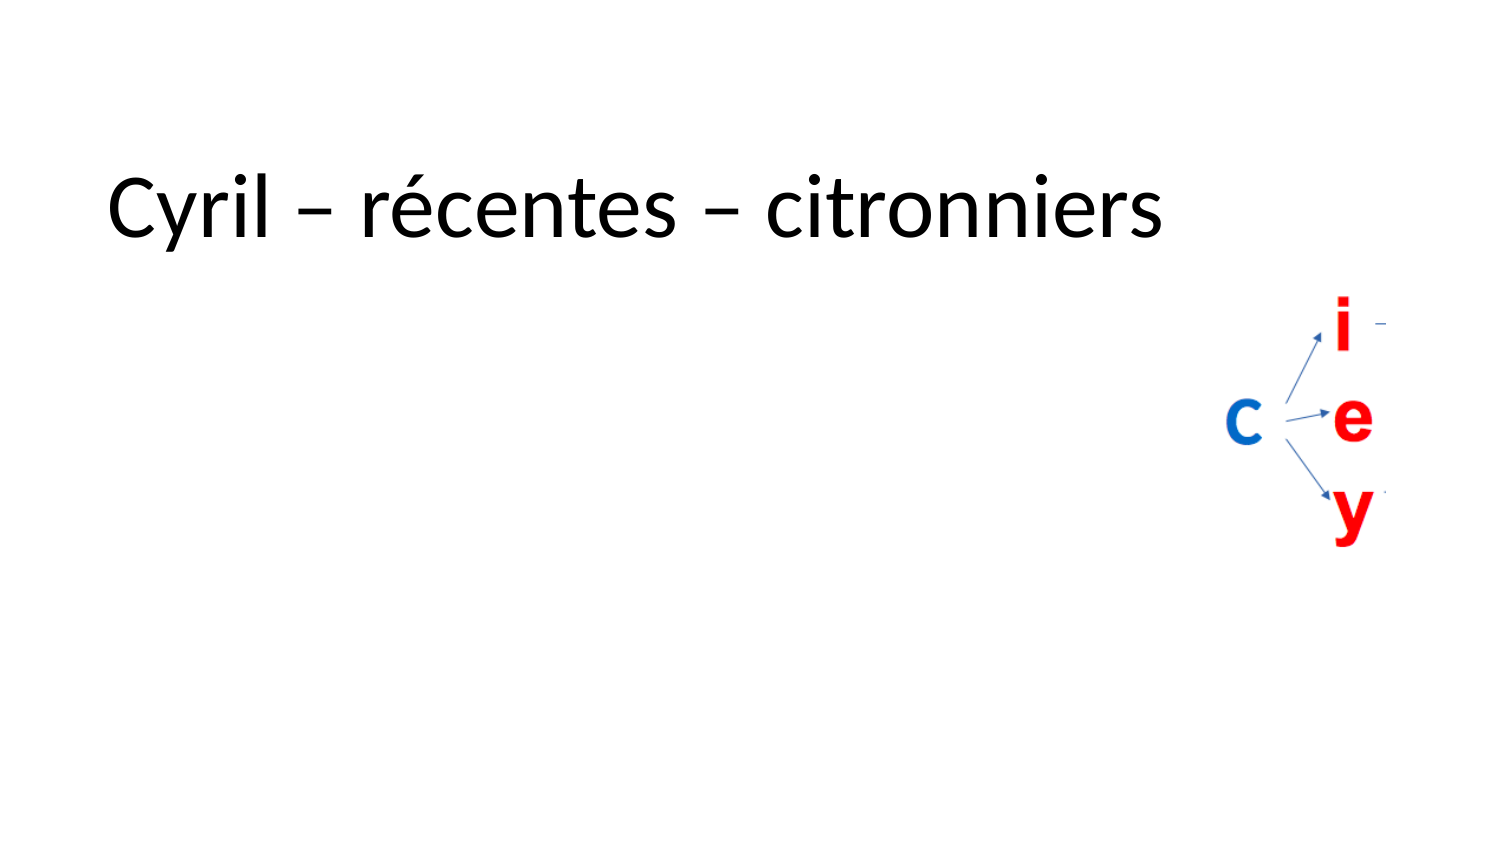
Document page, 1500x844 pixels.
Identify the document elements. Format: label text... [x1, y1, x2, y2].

picture [1210, 279, 1386, 575]
text_box Cyril – récentes – citronniers [93, 3, 1500, 752]
